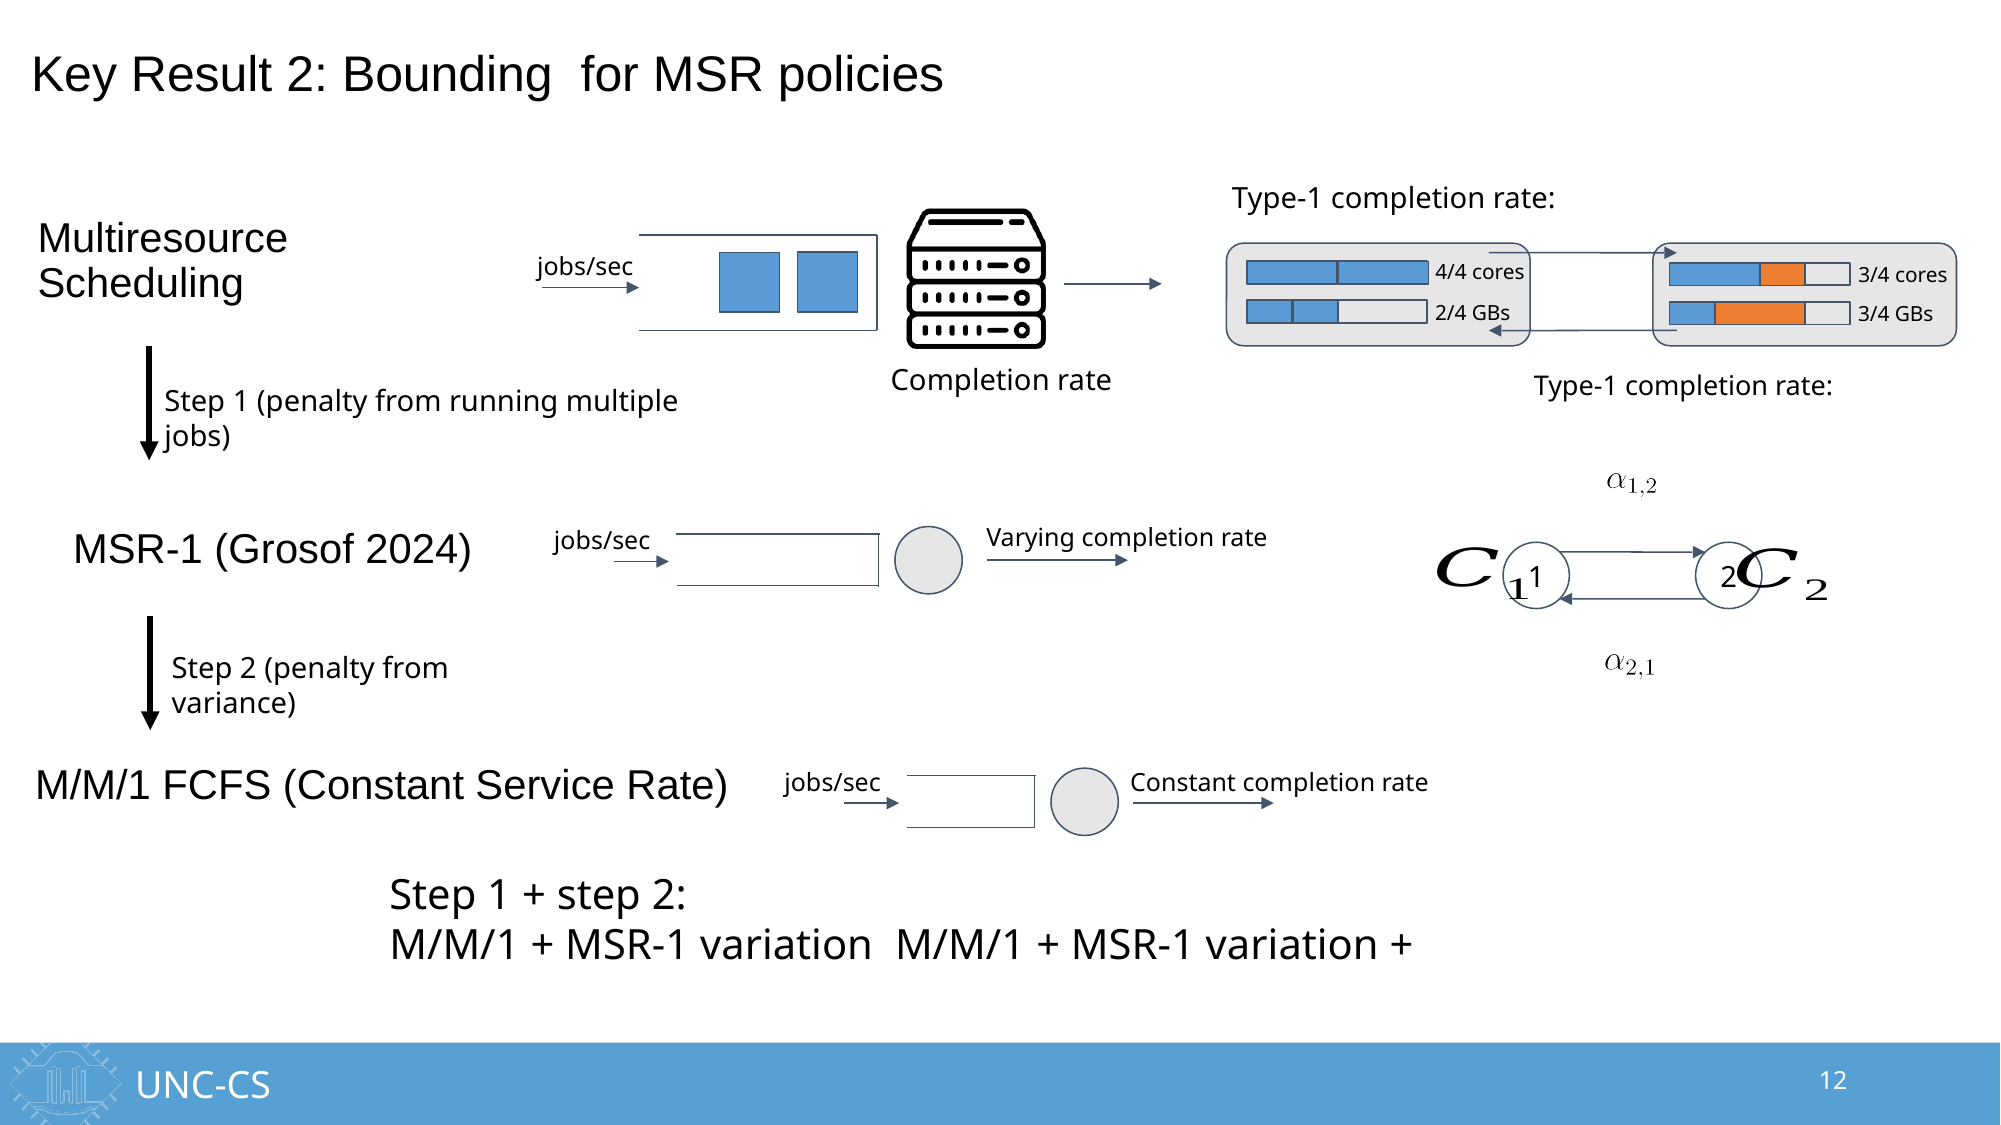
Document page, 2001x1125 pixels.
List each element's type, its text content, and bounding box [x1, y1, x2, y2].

picture [0, 1042, 127, 1125]
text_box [762, 750, 1487, 836]
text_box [1433, 473, 1832, 679]
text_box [149, 615, 569, 731]
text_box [148, 345, 711, 461]
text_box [719, 251, 858, 313]
slide_number 12 [1637, 1052, 1863, 1113]
title Multiresource Scheduling [22, 152, 522, 370]
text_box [515, 192, 1208, 413]
text_box M/M/1 FCFS (Constant Service Rate) [20, 677, 808, 896]
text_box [1216, 163, 1967, 417]
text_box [532, 506, 1343, 595]
title MSR-1 (Grosof 2024) [58, 441, 732, 659]
